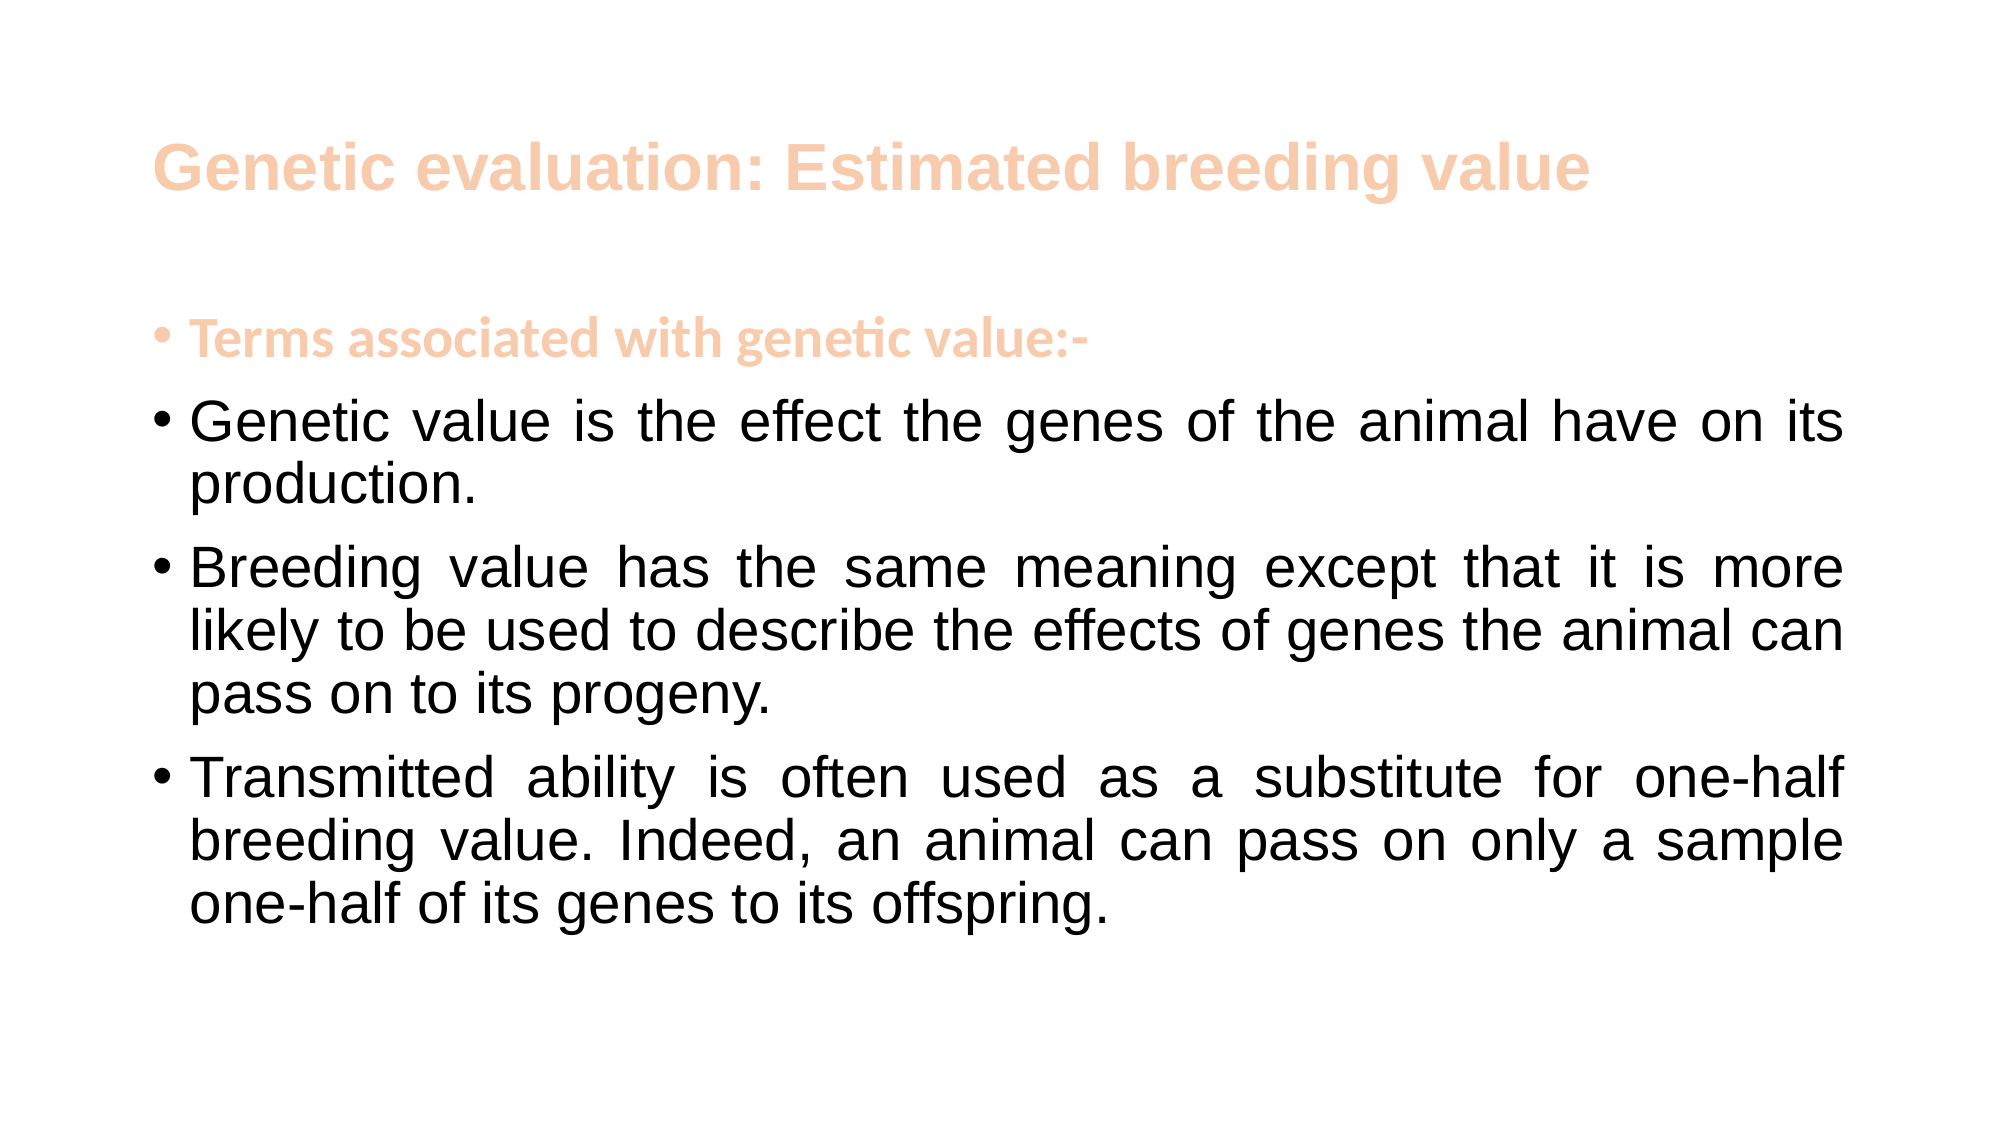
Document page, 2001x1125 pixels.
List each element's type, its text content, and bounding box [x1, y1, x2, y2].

list Terms associated with genetic value:- Genetic value is the effect the genes of the animal have on its production. Breeding value has the same meaning except that it is more likely to be used to describe the effects of genes the animal can pass on to its progeny. Transmitted ability is often used as a substitute for one-half breeding value. Indeed, an animal can pass on only a sample one-half of its genes to its offspring. [137, 299, 1863, 1014]
title Genetic evaluation: Estimated breeding value [137, 59, 1863, 278]
